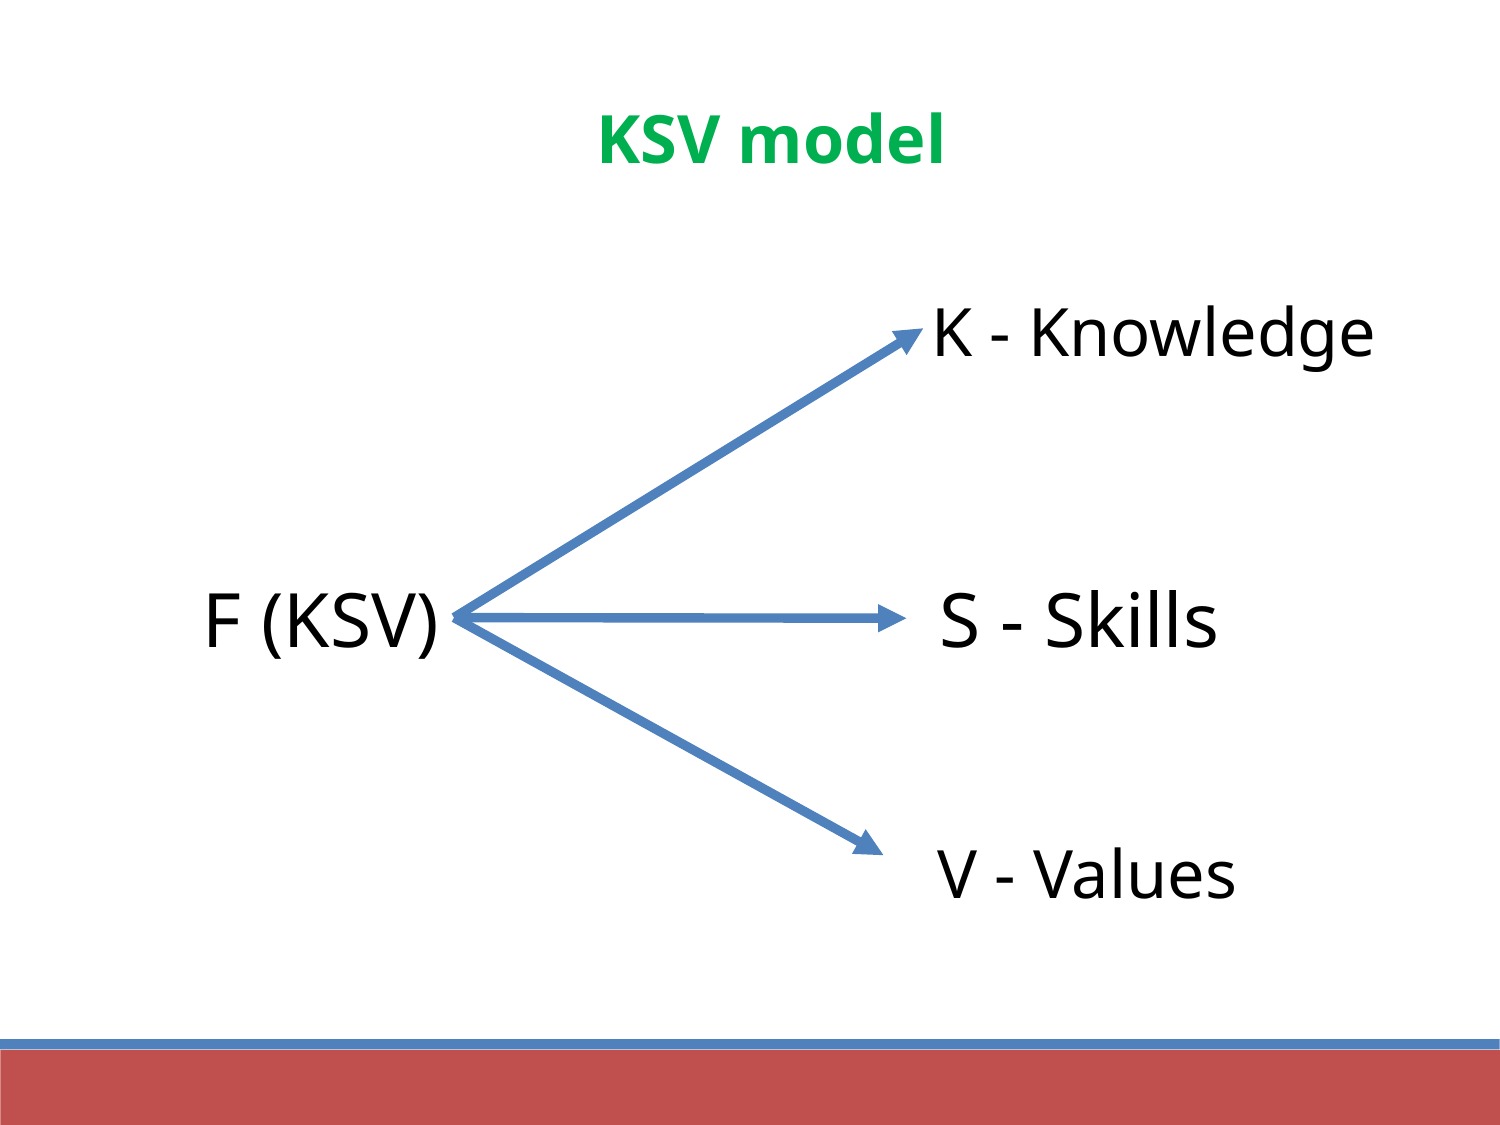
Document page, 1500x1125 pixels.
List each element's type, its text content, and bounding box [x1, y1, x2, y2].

text_box KSV model [581, 89, 962, 184]
text_box K - Knowledge [916, 282, 1392, 377]
text_box S - Skills [925, 565, 1235, 670]
text_box V - Values [922, 824, 1253, 920]
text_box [462, 327, 924, 619]
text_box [462, 617, 884, 856]
text_box F (KSV) [188, 565, 455, 670]
